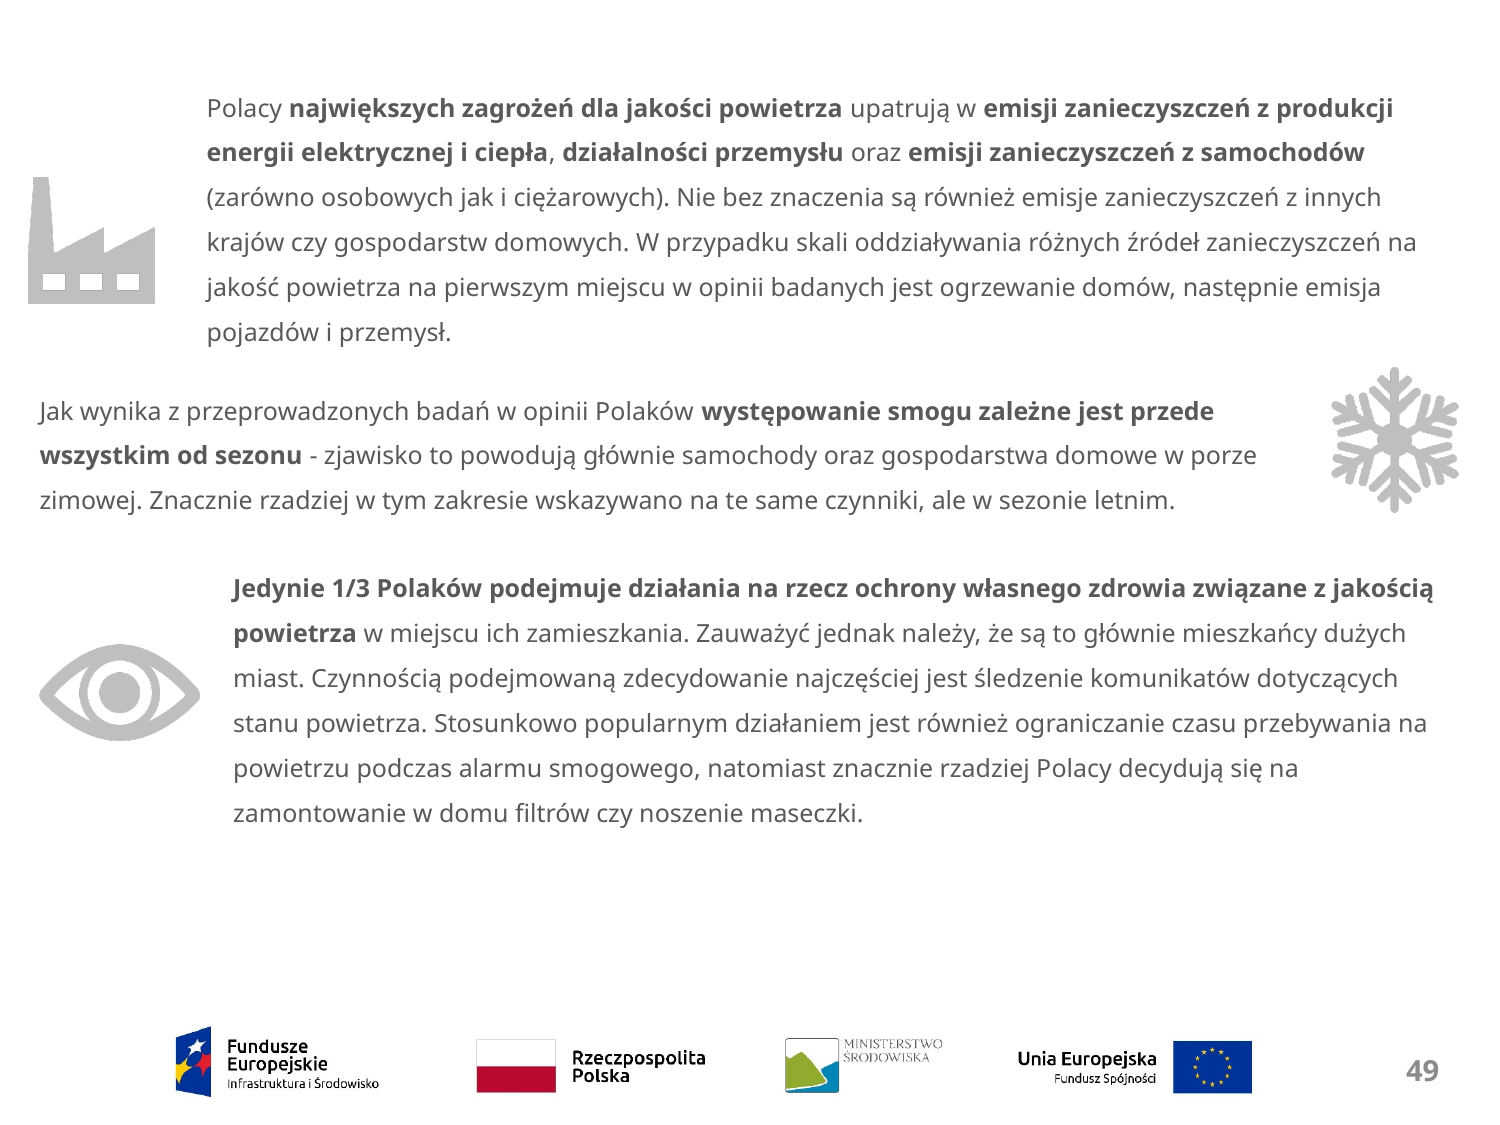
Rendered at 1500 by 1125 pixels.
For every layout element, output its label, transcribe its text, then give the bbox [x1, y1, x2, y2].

picture [147, 1009, 1336, 1121]
slide_number 49 [1117, 1042, 1455, 1103]
picture [2, 151, 180, 329]
picture [1292, 337, 1497, 542]
picture [23, 596, 216, 789]
text_box Jak wynika z przeprowadzonych badań w opinii Polaków występowanie smogu zależne jest przede wszystkim od sezonu - zjawisko to powodują głównie samochody oraz gospodarstwa domowe w porze zimowej. Znacznie rzadziej w tym zakresie wskazywano na te same czynniki, ale w sezonie letnim. [22, 361, 1292, 534]
text_box Polacy największych zagrożeń dla jakości powietrza upatrują w emisji zanieczyszczeń z produkcji energii elektrycznej i ciepła, działalności przemysłu oraz emisji zanieczyszczeń z samochodów (zarówno osobowych jak i ciężarowych). Nie bez znaczenia są również emisje zanieczyszczeń z innych krajów czy gospodarstw domowych. W przypadku skali oddziaływania różnych źródeł zanieczyszczeń na jakość powietrza na pierwszym miejscu w opinii badanych jest ogrzewanie domów, następnie emisja pojazdów i przemysł. [188, 91, 1481, 333]
text_box Jedynie 1/3 Polaków podejmuje działania na rzecz ochrony własnego zdrowia związane z jakością powietrza w miejscu ich zamieszkania. Zauważyć jednak należy, że są to głównie mieszkańcy dużych miast. Czynnością podejmowaną zdecydowanie najczęściej jest śledzenie komunikatów dotyczących stanu powietrza. Stosunkowo popularnym działaniem jest również ograniczanie czasu przebywania na powietrzu podczas alarmu smogowego, natomiast znacznie rzadziej Polacy decydują się na zamontowanie w domu filtrów czy noszenie maseczki. [214, 548, 1455, 837]
